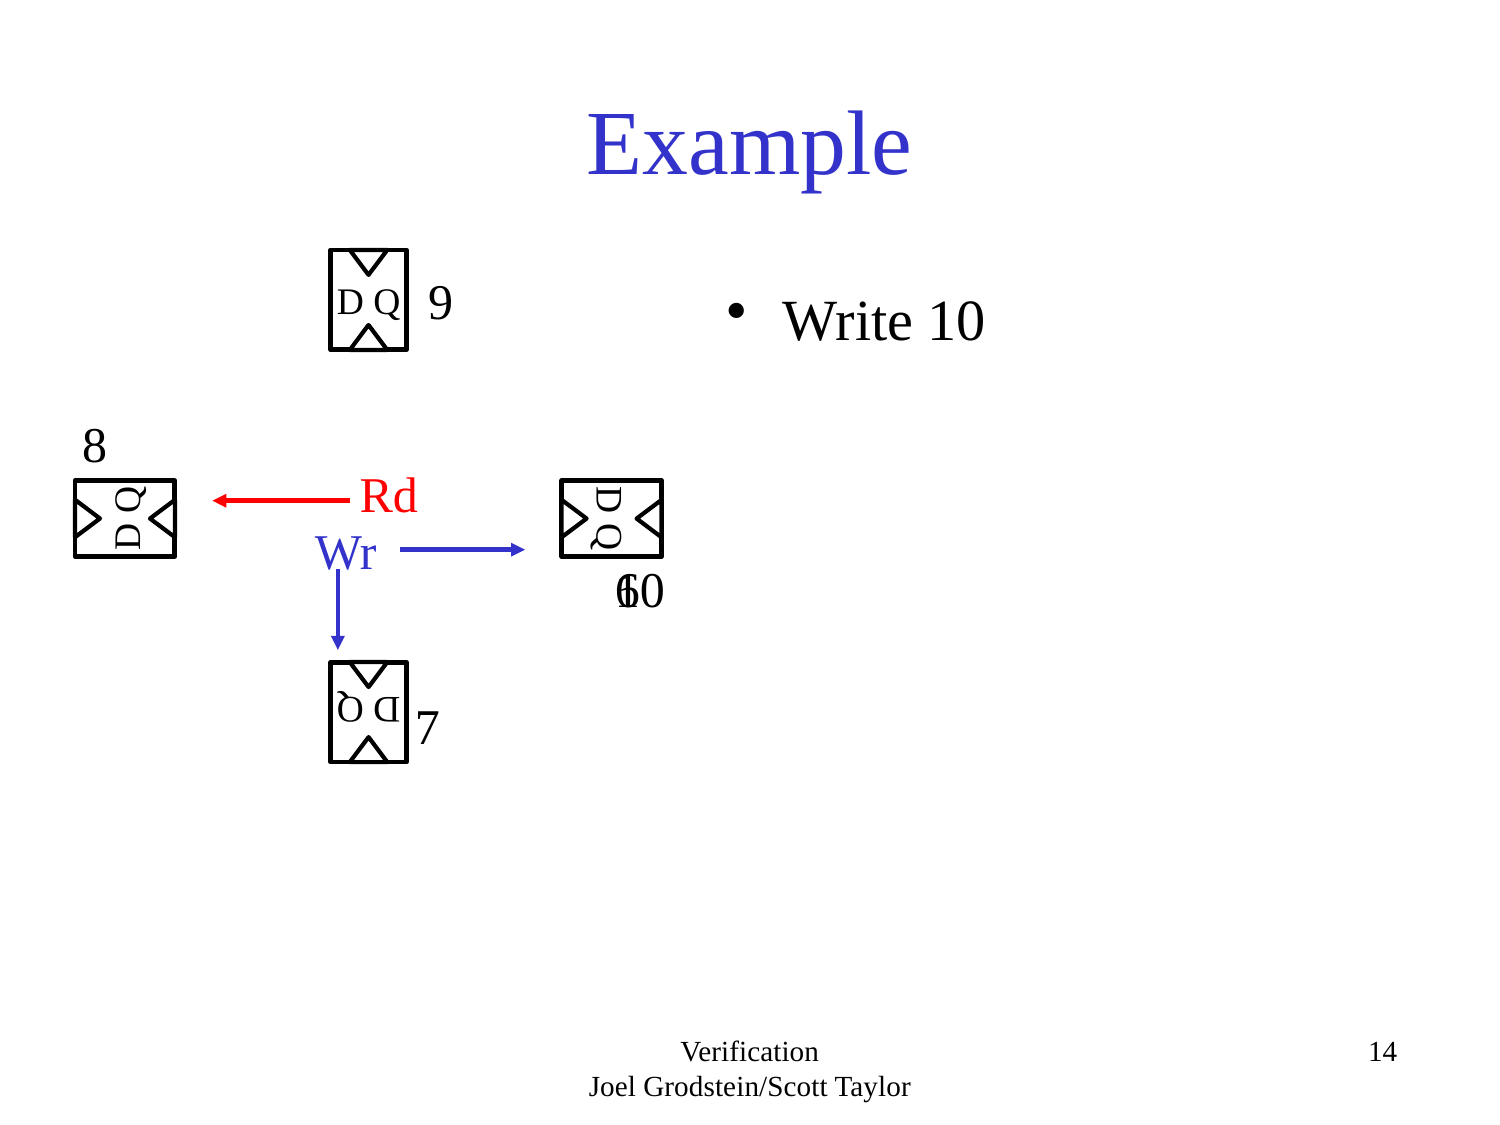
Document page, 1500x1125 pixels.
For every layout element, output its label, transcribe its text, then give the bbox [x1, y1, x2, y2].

text_box 10 [600, 549, 698, 625]
text_box 7 [411, 687, 462, 763]
title Example [112, 44, 1388, 233]
footer Verification Joel Grodstein/Scott Taylor [512, 1024, 988, 1101]
text_box 9 [413, 261, 475, 337]
text_box 8 [67, 404, 129, 480]
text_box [330, 249, 407, 351]
list Write 10 [711, 275, 1450, 463]
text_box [86, 468, 164, 569]
text_box Rd [344, 454, 465, 530]
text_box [330, 661, 407, 763]
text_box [573, 468, 650, 569]
text_box Wr [300, 511, 425, 587]
